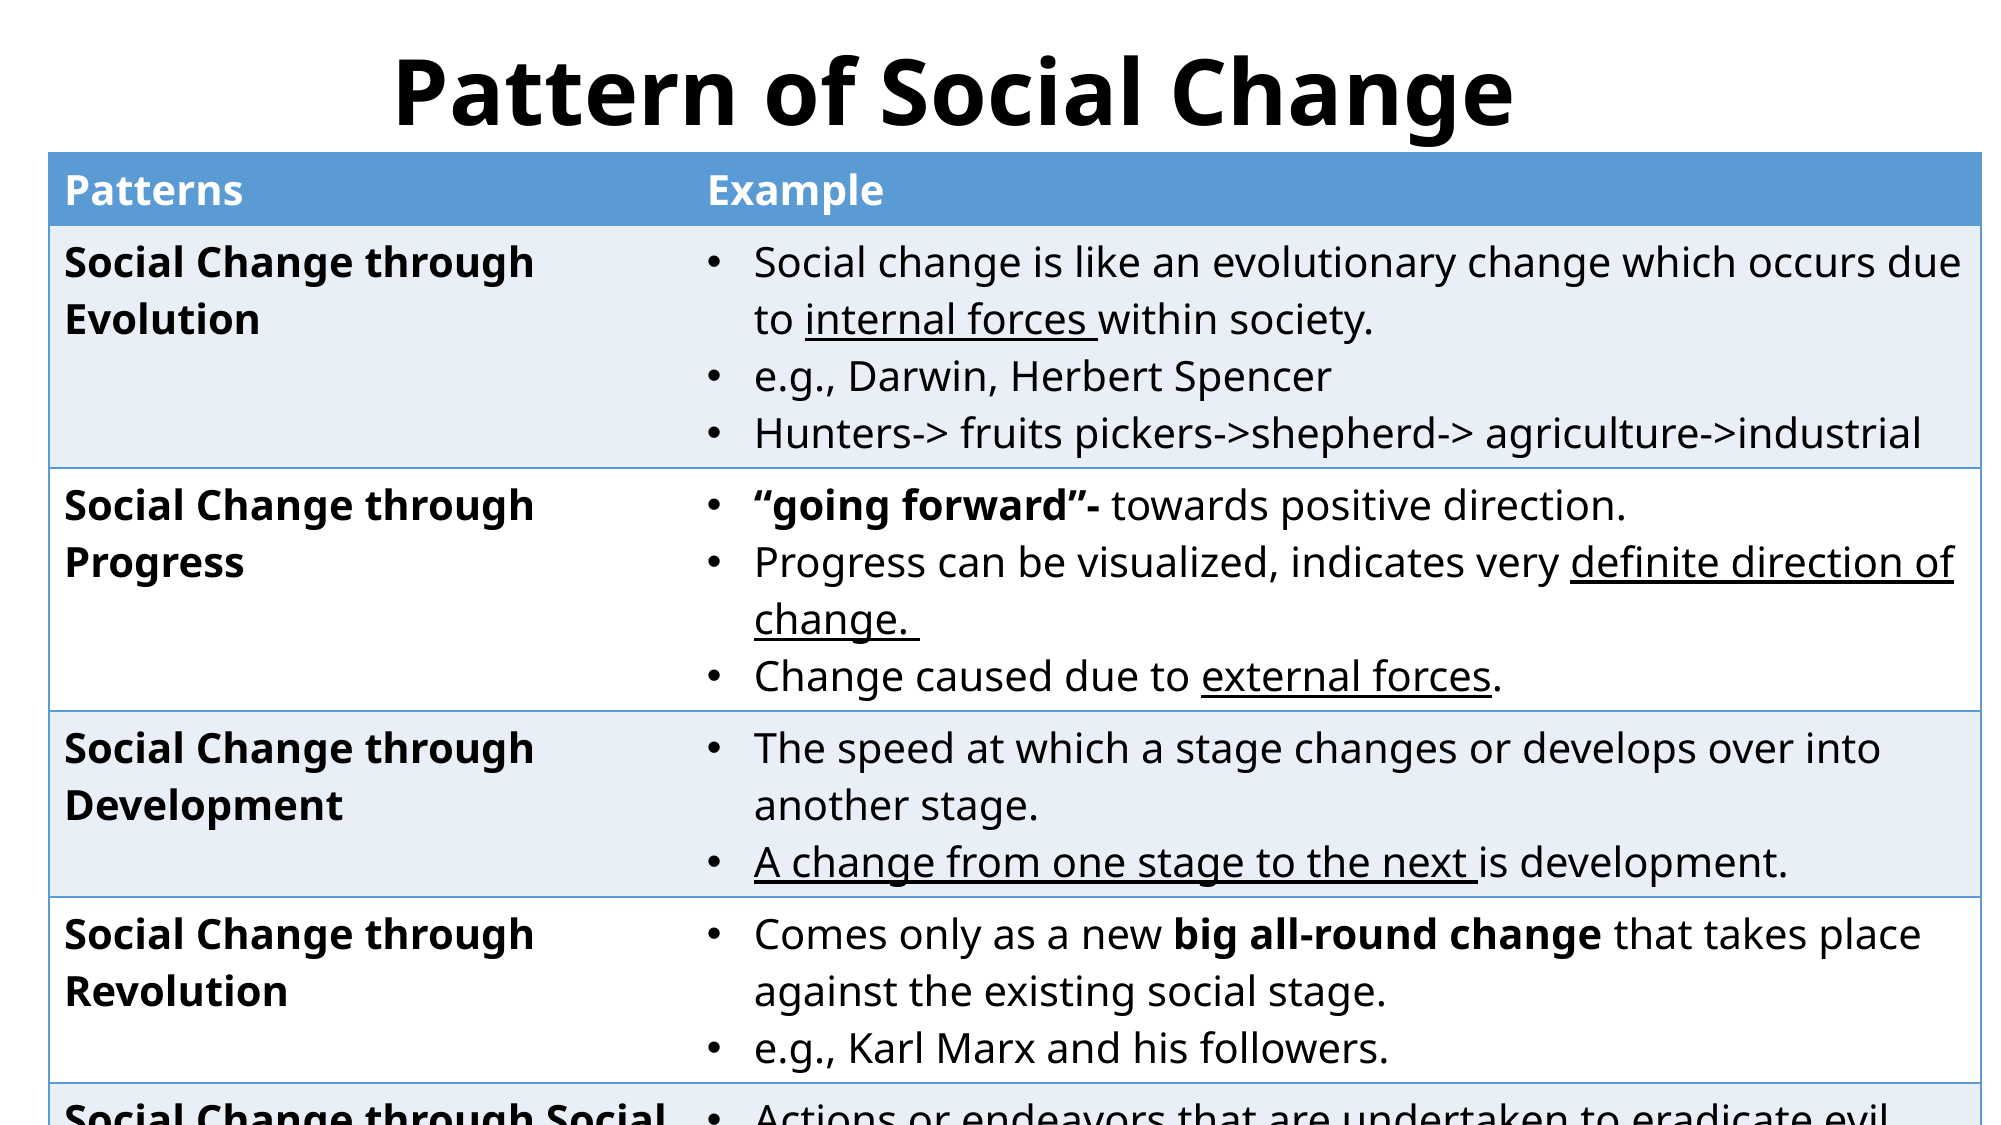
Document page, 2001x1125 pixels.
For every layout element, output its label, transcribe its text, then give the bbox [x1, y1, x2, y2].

table_cell “going forward”- towards positive direction. Progress can be visualized, indicates very definite direction of change. Change caused due to external forces. [692, 469, 1980, 710]
table_cell Social Change through Social Movement [50, 1084, 692, 1125]
title Pattern of Social Change [106, 21, 1803, 152]
table_cell Social Change through Evolution [50, 226, 692, 467]
table_cell The speed at which a stage changes or develops over into another stage. A change from one stage to the next is development. [692, 712, 1980, 896]
table_cell Social Change through Revolution [50, 898, 692, 1082]
table_cell Actions or endeavors that are undertaken to eradicate evil social customs, religious misbelieves, cultural and social discriminations. [692, 1084, 1980, 1125]
table_cell Social Change through Development [50, 712, 692, 896]
table_header Example [692, 154, 1980, 224]
table_cell Comes only as a new big all-round change that takes place against the existing social stage. e.g., Karl Marx and his followers. [692, 898, 1980, 1082]
table_cell Social Change through Progress [50, 469, 692, 710]
table_cell Social change is like an evolutionary change which occurs due to internal forces within society. e.g., Darwin, Herbert Spencer Hunters-> fruits pickers->shepherd-> agriculture->industrial [692, 226, 1980, 467]
table_header Patterns [50, 154, 692, 224]
